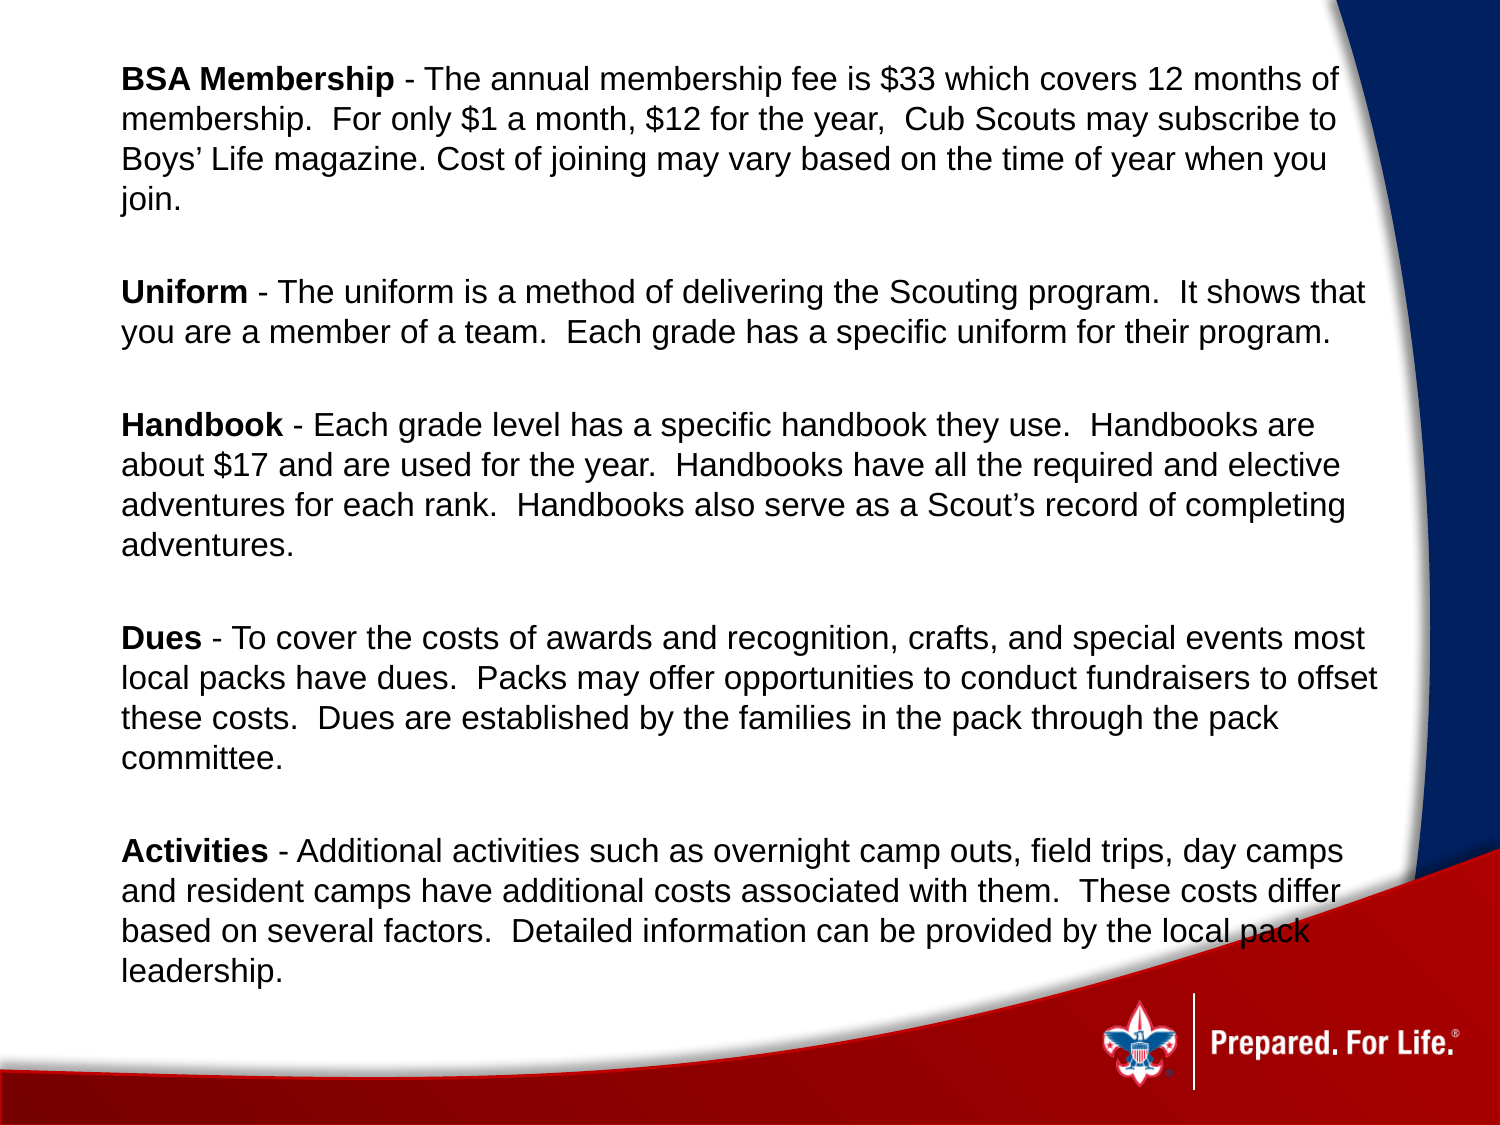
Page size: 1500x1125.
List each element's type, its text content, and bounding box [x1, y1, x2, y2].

list BSA Membership - The annual membership fee is $33 which covers 12 months of membership. For only $1 a month, $12 for the year, Cub Scouts may subscribe to Boys’ Life magazine. Cost of joining may vary based on the time of year when you join. Uniform - The uniform is a method of delivering the Scouting program. It shows that you are a member of a team. Each grade has a specific uniform for their program. Handbook - Each grade level has a specific handbook they use. Handbooks are about $17 and are used for the year. Handbooks have all the required and elective adventures for each rank. Handbooks also serve as a Scout’s record of completing adventures. Dues - To cover the costs of awards and recognition, crafts, and special events most local packs have dues. Packs may offer opportunities to conduct fundraisers to offset these costs. Dues are established by the families in the pack through the pack committee. Activities - Additional activities such as overnight camp outs, field trips, day camps and resident camps have additional costs associated with them. These costs differ based on several factors. Detailed information can be provided by the local pack leadership. [37, 50, 1413, 1063]
